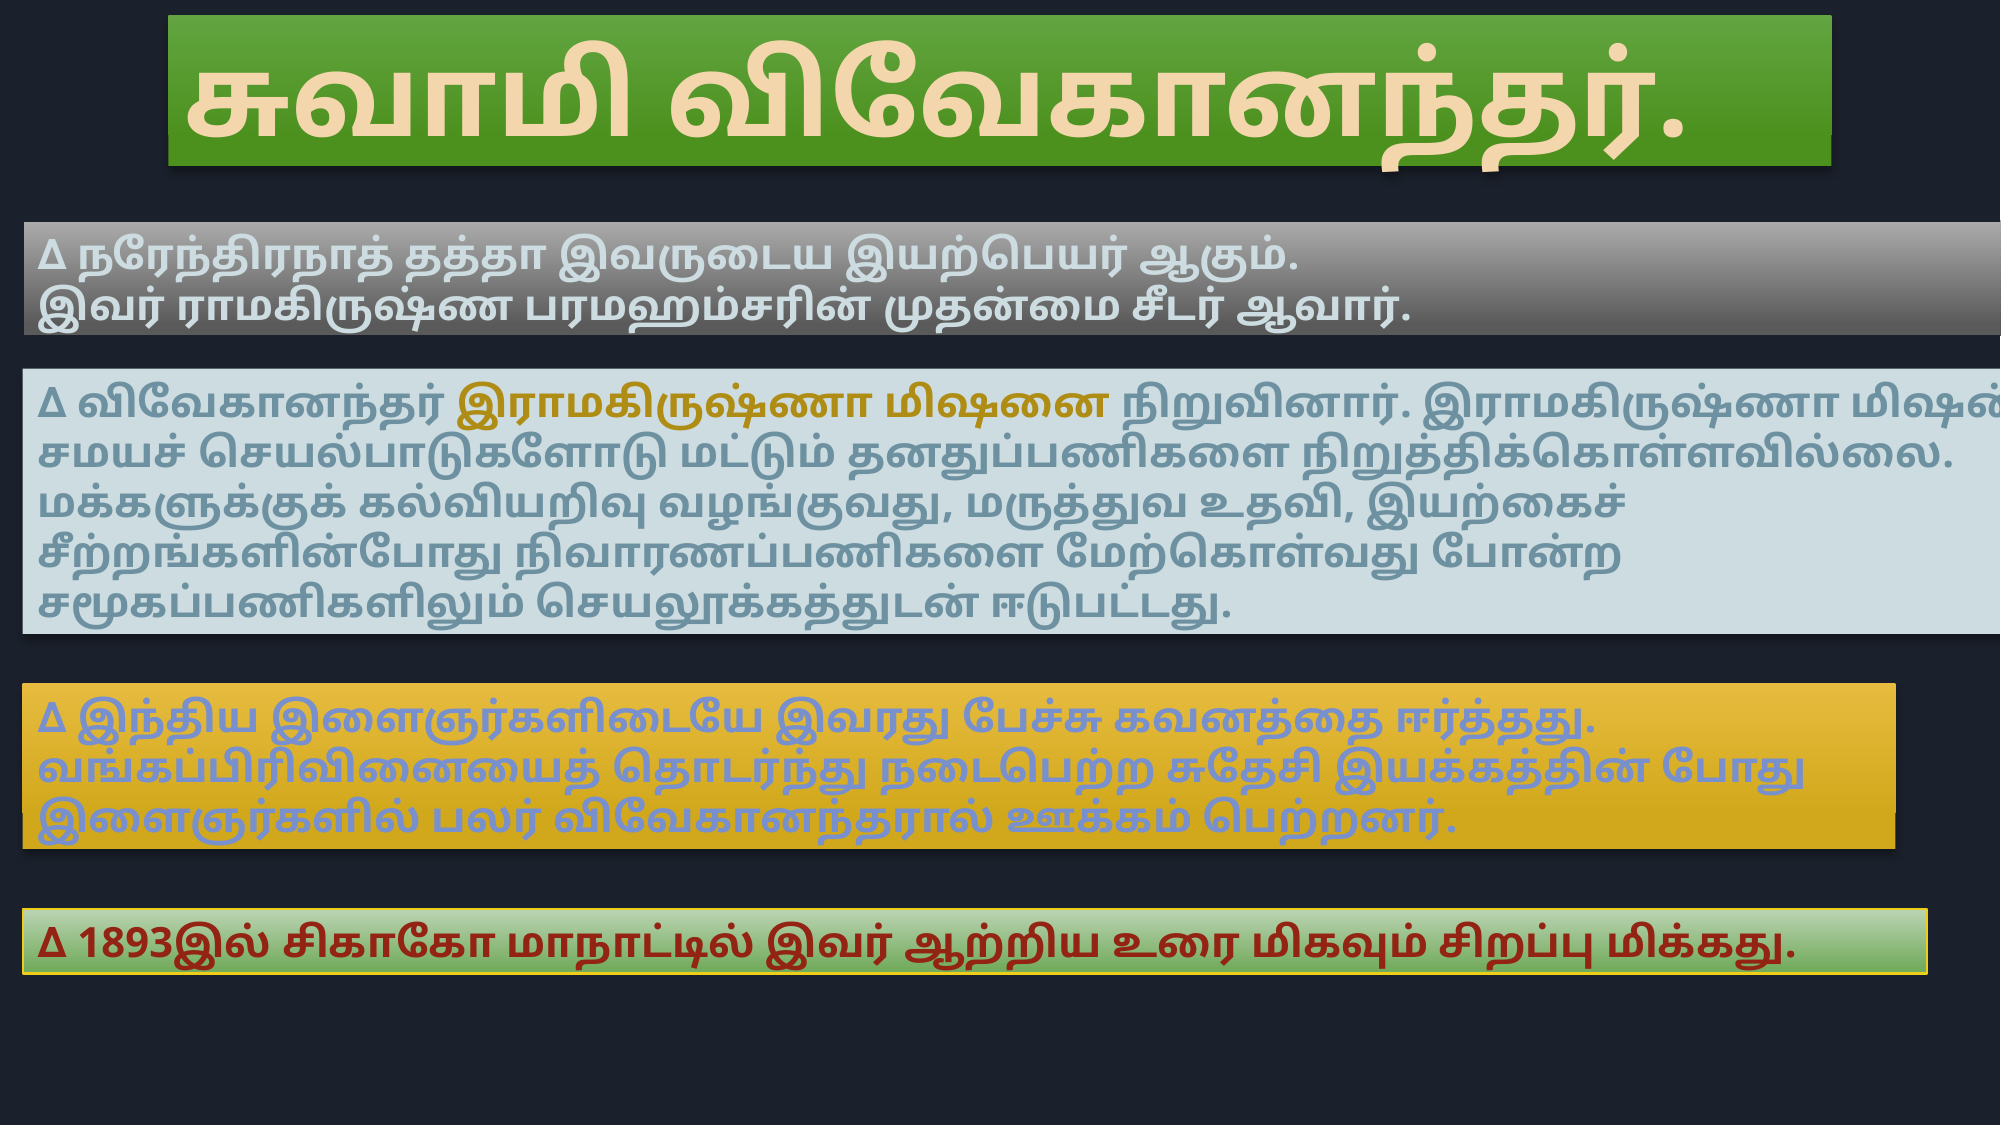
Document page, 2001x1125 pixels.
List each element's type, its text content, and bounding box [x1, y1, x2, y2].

text_box ∆ 1893இல் சிகாகோ மாநாட்டில் இவர் ஆற்றிய உரை மிகவும் சிறப்பு மிக்கது. [22, 908, 1927, 974]
text_box சுவாமி விவேகானந்தர். [168, 15, 1832, 166]
text_box ∆ விவேகானந்தர் இராமகிருஷ்ணா மிஷனை நிறுவினார். இராமகிருஷ்ணா மிஷன் சமயச் செயல்பாடுகளோடு மட்டும் தனதுப்பணிகளை நிறுத்திக்கொள்ளவில்லை. மக்களுக்குக் கல்வியறிவு வழங்குவது, மருத்துவ உதவி, இயற்கைச் சீற்றங்களின்போது நிவாரணப்பணிகளை மேற்கொள்வது போன்ற சமூகப்பணிகளிலும் செயலூக்கத்துடன் ஈடுபட்டது. [22, 368, 2000, 634]
text_box ∆ நரேந்திரநாத் தத்தா இவருடைய இயற்பெயர் ஆகும். இவர் ராமகிருஷ்ண பரமஹம்சரின் முதன்மை சீடர் ஆவார். [22, 220, 2000, 336]
text_box ∆ இந்திய இளைஞர்களிடையே இவரது பேச்சு கவனத்தை ஈர்த்தது. வங்கப்பிரிவினையைத் தொடர்ந்து நடைபெற்ற சுதேசி இயக்கத்தின் போது இளைஞர்களில் பலர் விவேகானந்தரால் ஊக்கம் பெற்றனர். [22, 683, 1896, 849]
